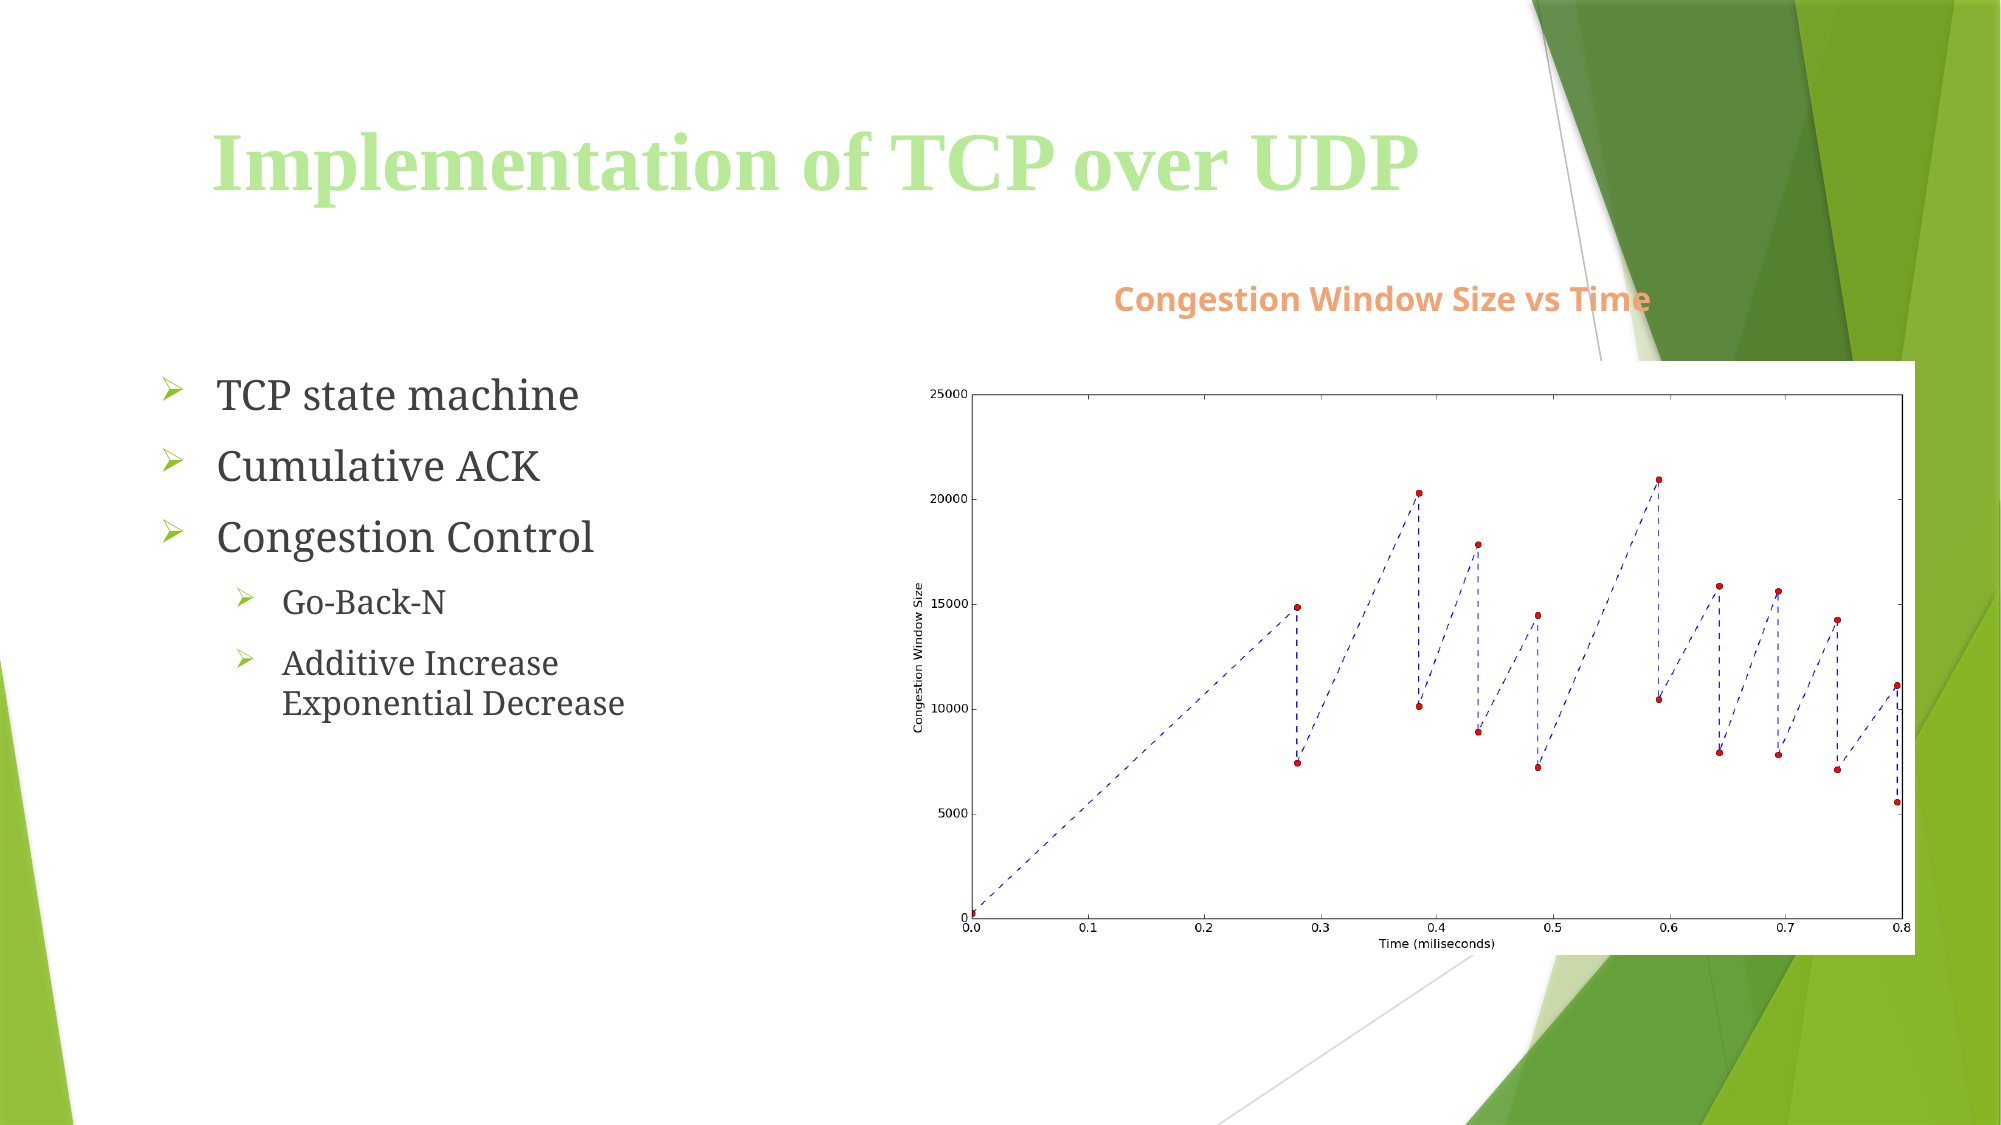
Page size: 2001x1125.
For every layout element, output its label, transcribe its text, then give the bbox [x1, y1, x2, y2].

text_box Congestion Window Size vs Time [1019, 271, 1746, 326]
picture [901, 360, 1915, 956]
list TCP state machine Cumulative ACK Congestion Control Go-Back-N Additive Increase Exponential Decrease [145, 361, 690, 796]
title Implementation of TCP over UDP [111, 99, 1522, 237]
